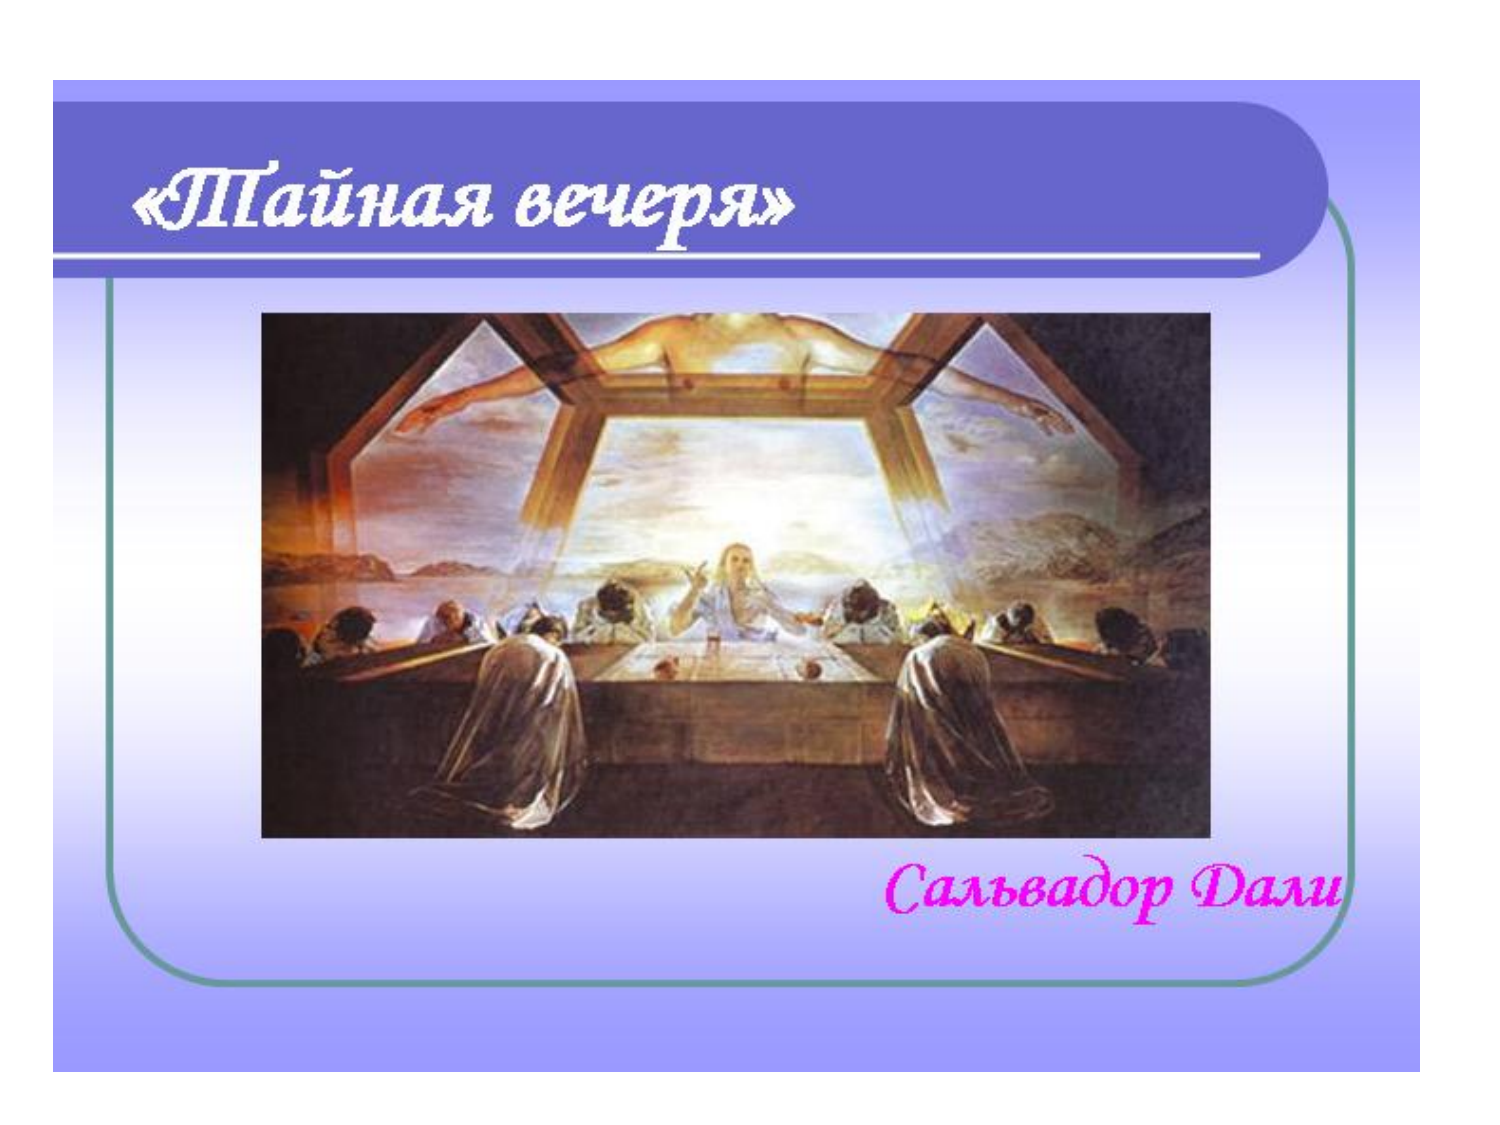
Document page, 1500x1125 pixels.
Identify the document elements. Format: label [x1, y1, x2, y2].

picture [53, 79, 1420, 1072]
